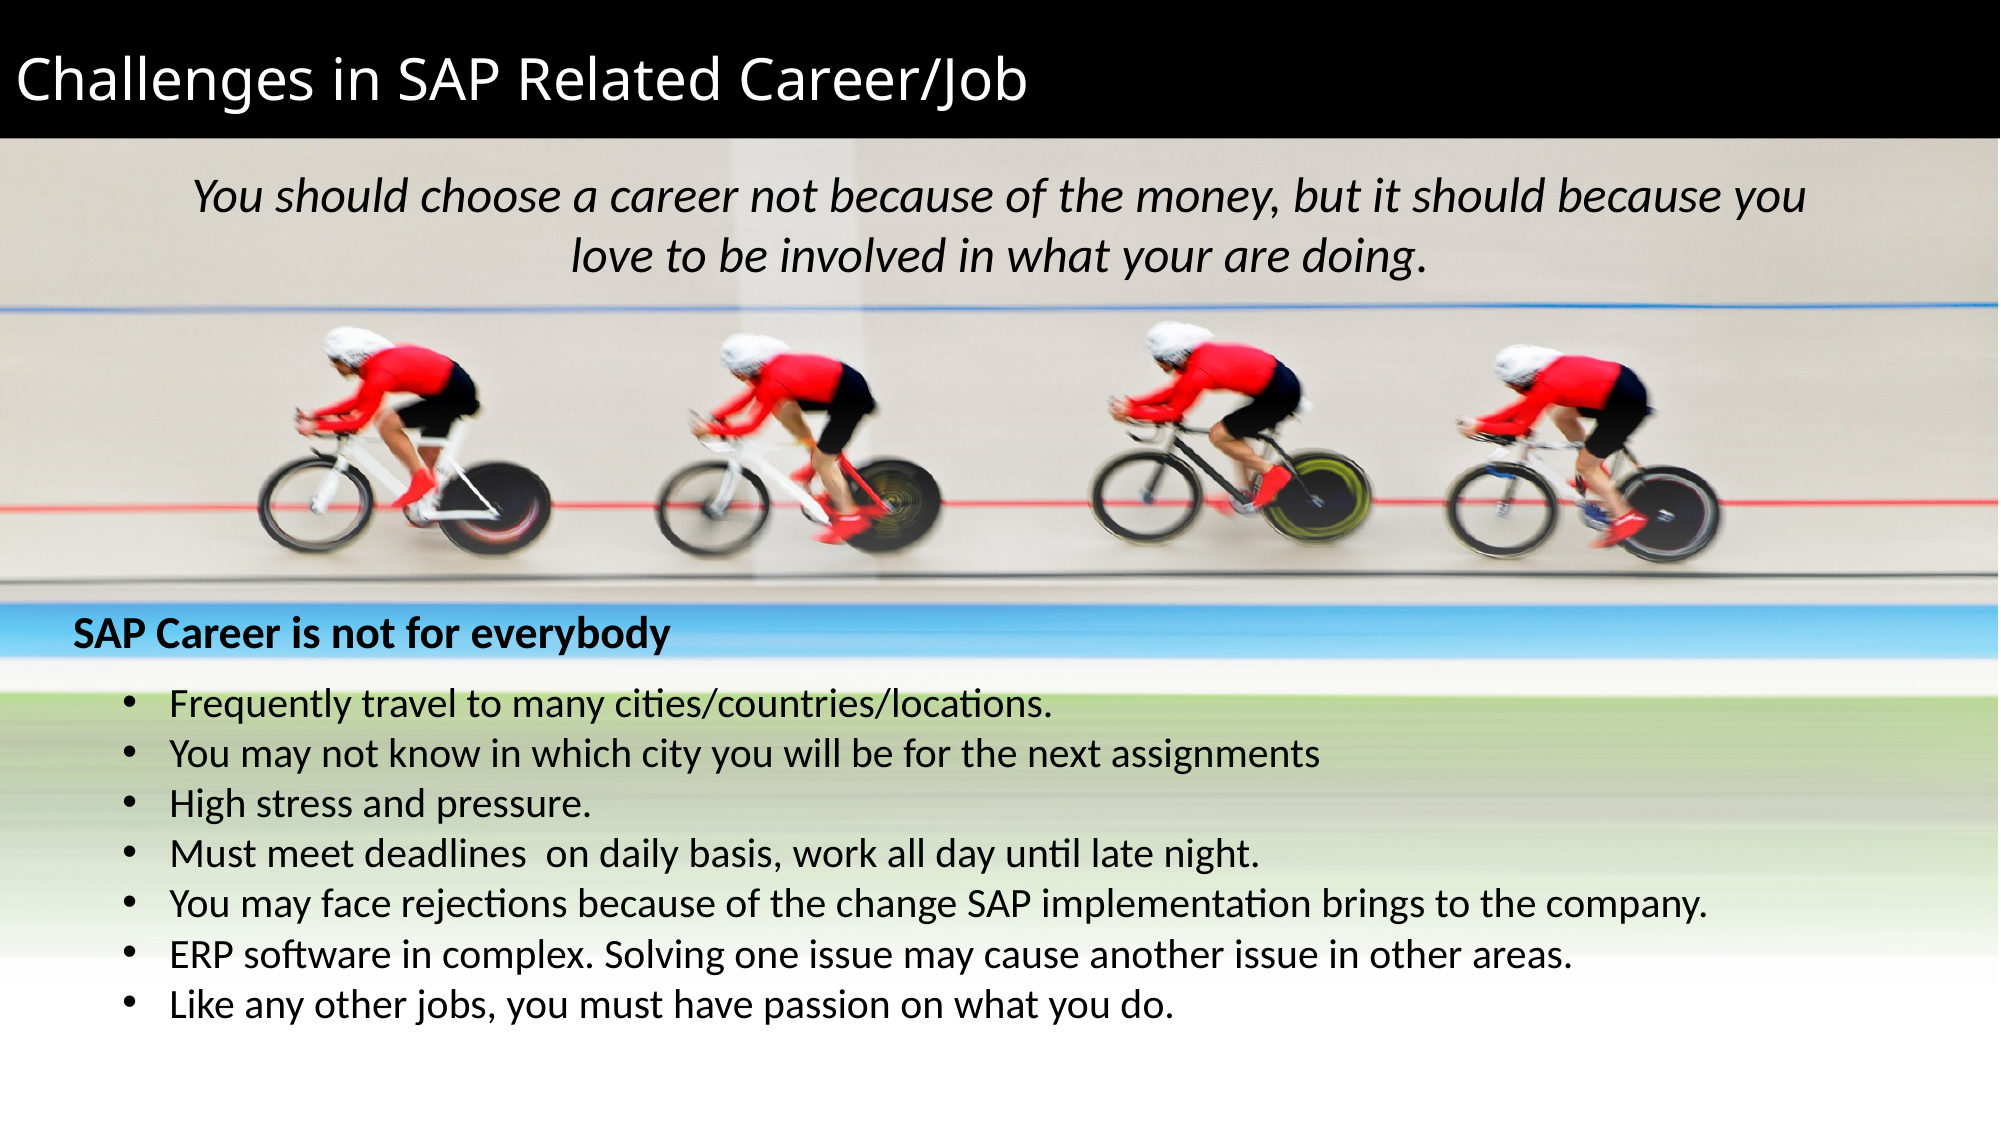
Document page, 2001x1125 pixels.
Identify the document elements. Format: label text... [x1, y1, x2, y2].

picture [0, 69, 1998, 1125]
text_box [53, 595, 1975, 1038]
text_box Challenges in SAP Related Career/Job [0, 0, 2000, 139]
